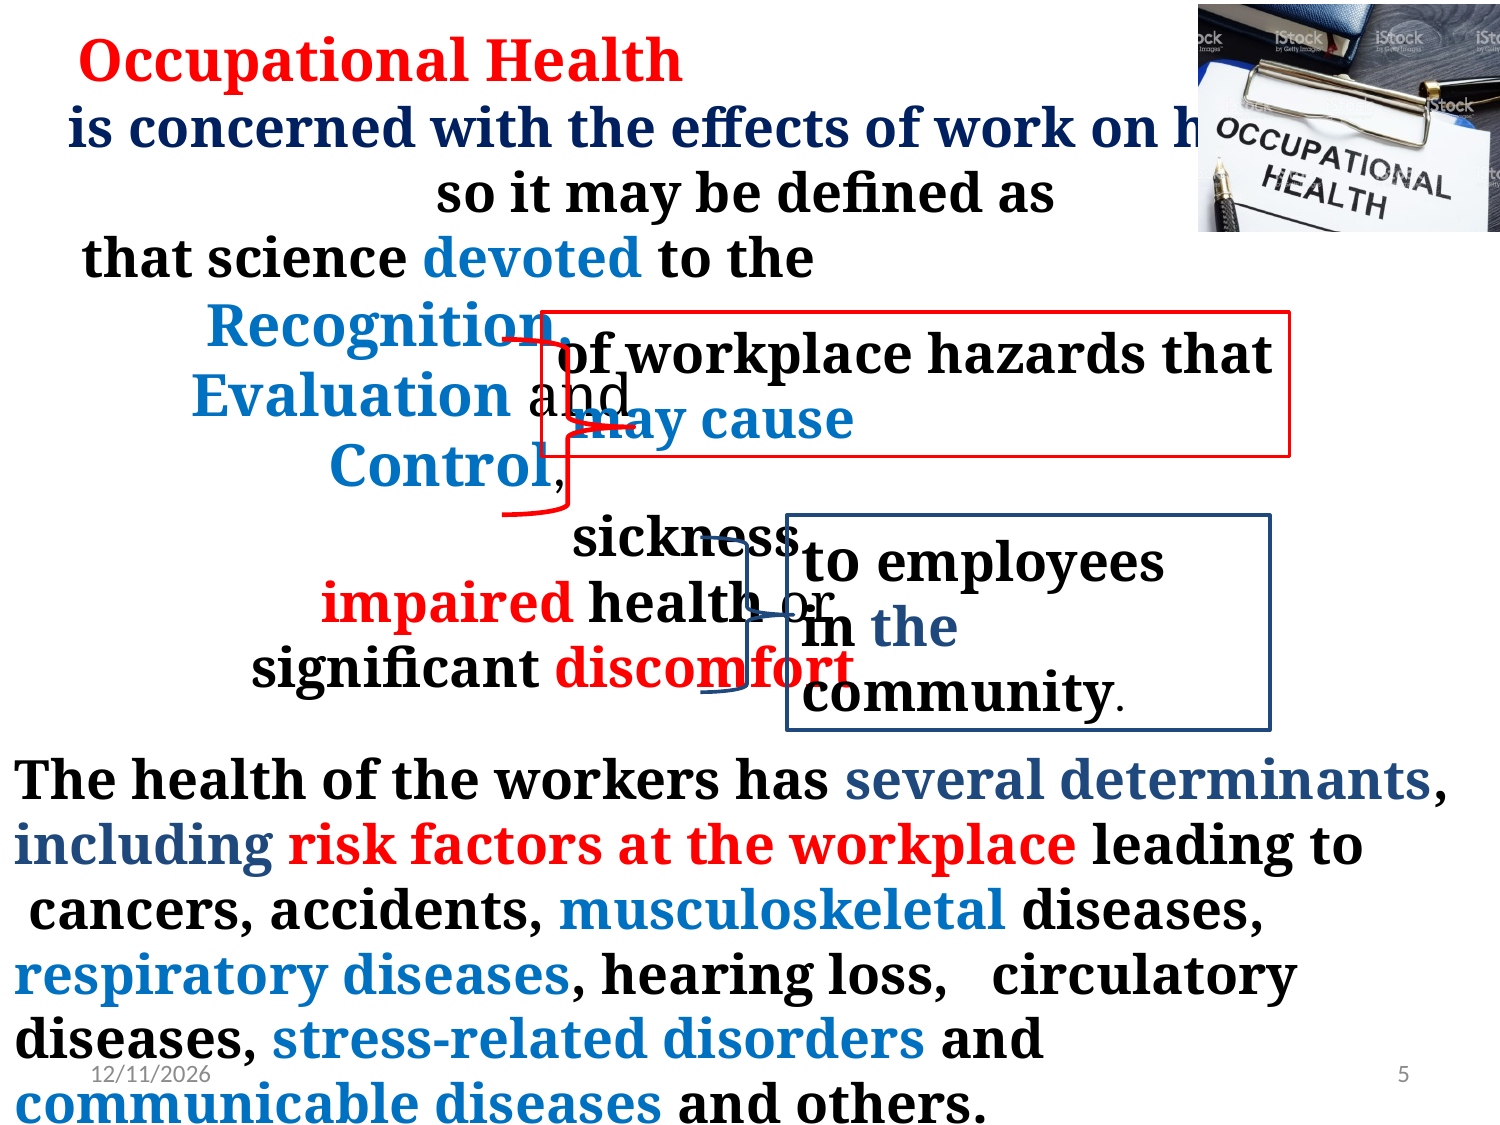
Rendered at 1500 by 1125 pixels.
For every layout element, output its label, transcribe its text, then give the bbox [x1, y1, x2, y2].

text_box [700, 536, 795, 693]
slide_number 5 [1074, 1042, 1425, 1103]
text_box The health of the workers has several determinants, including risk factors at the workplace leading to cancers, accidents, musculoskeletal diseases, respiratory diseases, hearing loss, circulatory diseases, stress-related disorders and communicable diseases and others. [0, 737, 1500, 1125]
picture [1198, 4, 1500, 232]
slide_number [75, 1042, 425, 1103]
text_box of workplace hazards that may cause [541, 312, 1290, 457]
text_box [501, 338, 635, 516]
text_box to employees in the community. [786, 515, 1270, 730]
text_box Occupational Health is concerned with the effects of work on health, so it may be defined as that science devoted to the Recognition, Evaluation and Control, sickness impaired health or significant discomfort [54, 15, 1440, 706]
